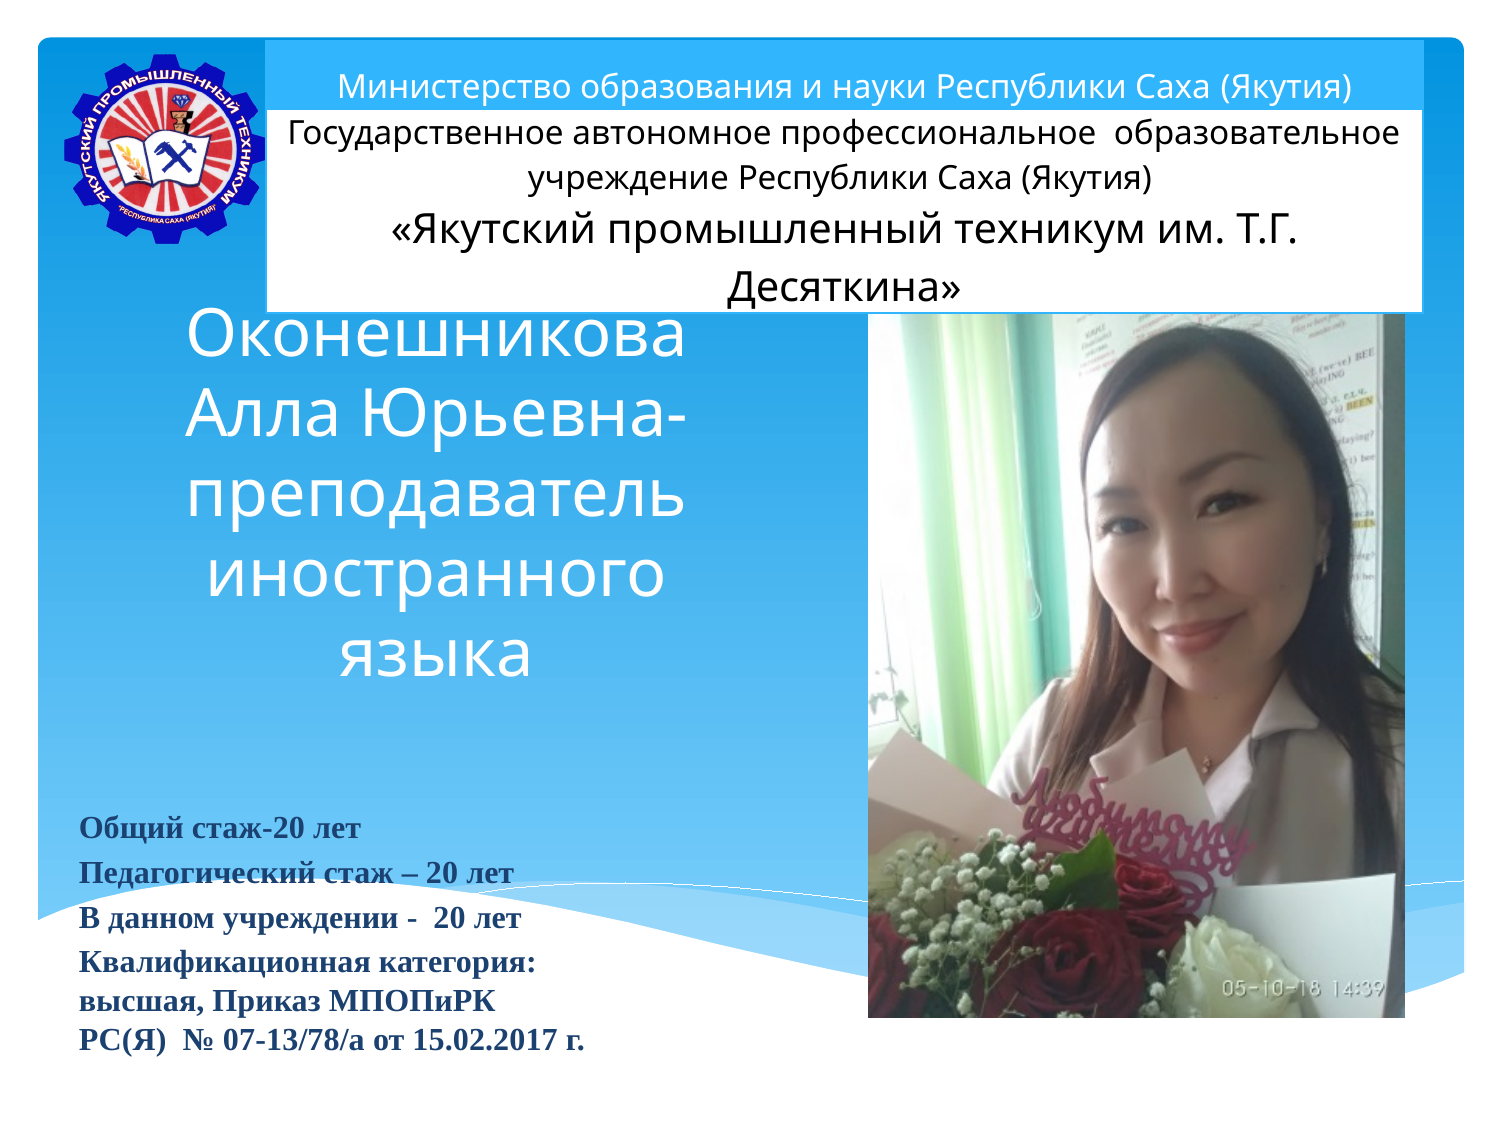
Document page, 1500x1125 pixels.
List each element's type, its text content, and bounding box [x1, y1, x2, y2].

subtitle Общий стаж-20 лет Педагогический стаж – 20 лет В данном учреждении - 20 лет Квалификационная категория: высшая, Приказ МПОПиРК РС(Я) № 07-13/78/а от 15.02.2017 г. [63, 798, 608, 1087]
table_header Министерство образования и науки Республики Саха (Якутия) [267, 41, 1422, 108]
picture [64, 55, 266, 244]
table_cell Государственное автономное профессиональное образовательное учреждение Республики Саха (Якутия) «Якутский промышленный техникум им. Т.Г. Десяткина» [267, 110, 1422, 312]
picture [867, 302, 1405, 1018]
title Оконешникова Алла Юрьевна- преподаватель иностранного языка [100, 456, 774, 698]
